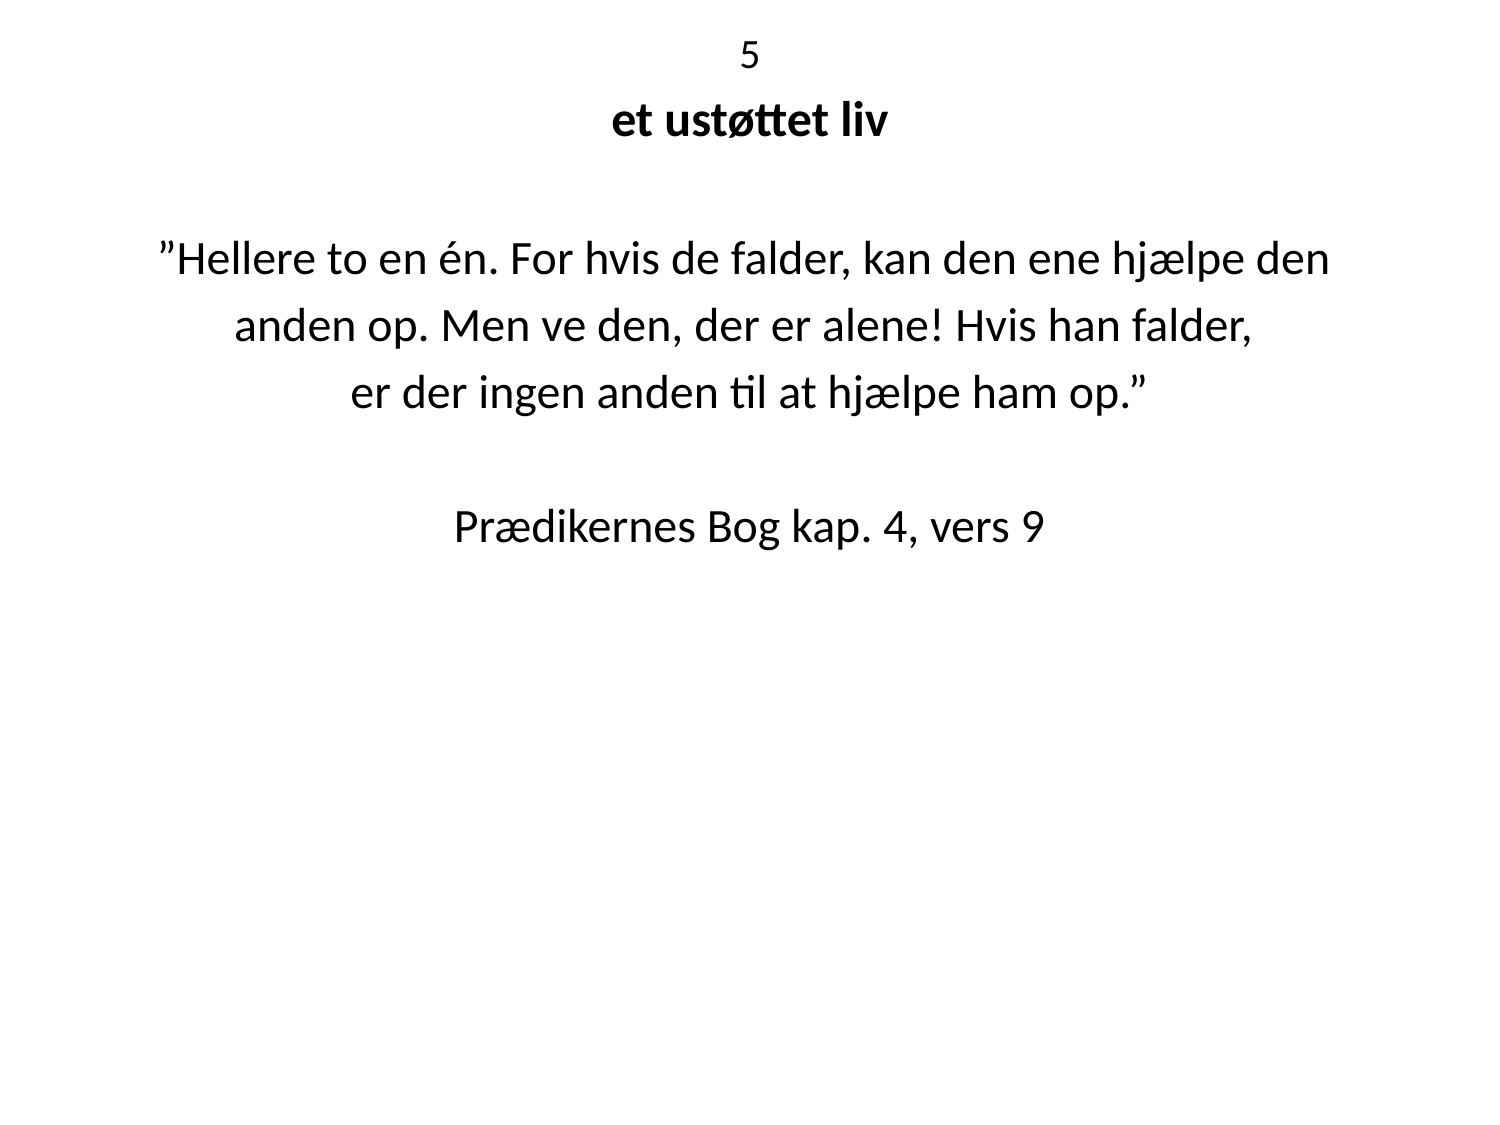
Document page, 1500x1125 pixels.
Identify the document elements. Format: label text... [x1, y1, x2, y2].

list 5 et ustøttet liv ”Hellere to en én. For hvis de falder, kan den ene hjælpe den anden op. Men ve den, der er alene! Hvis han falder, er der ingen anden til at hjælpe ham op.” Prædikernes Bog kap. 4, vers 9 [0, 19, 1500, 1125]
